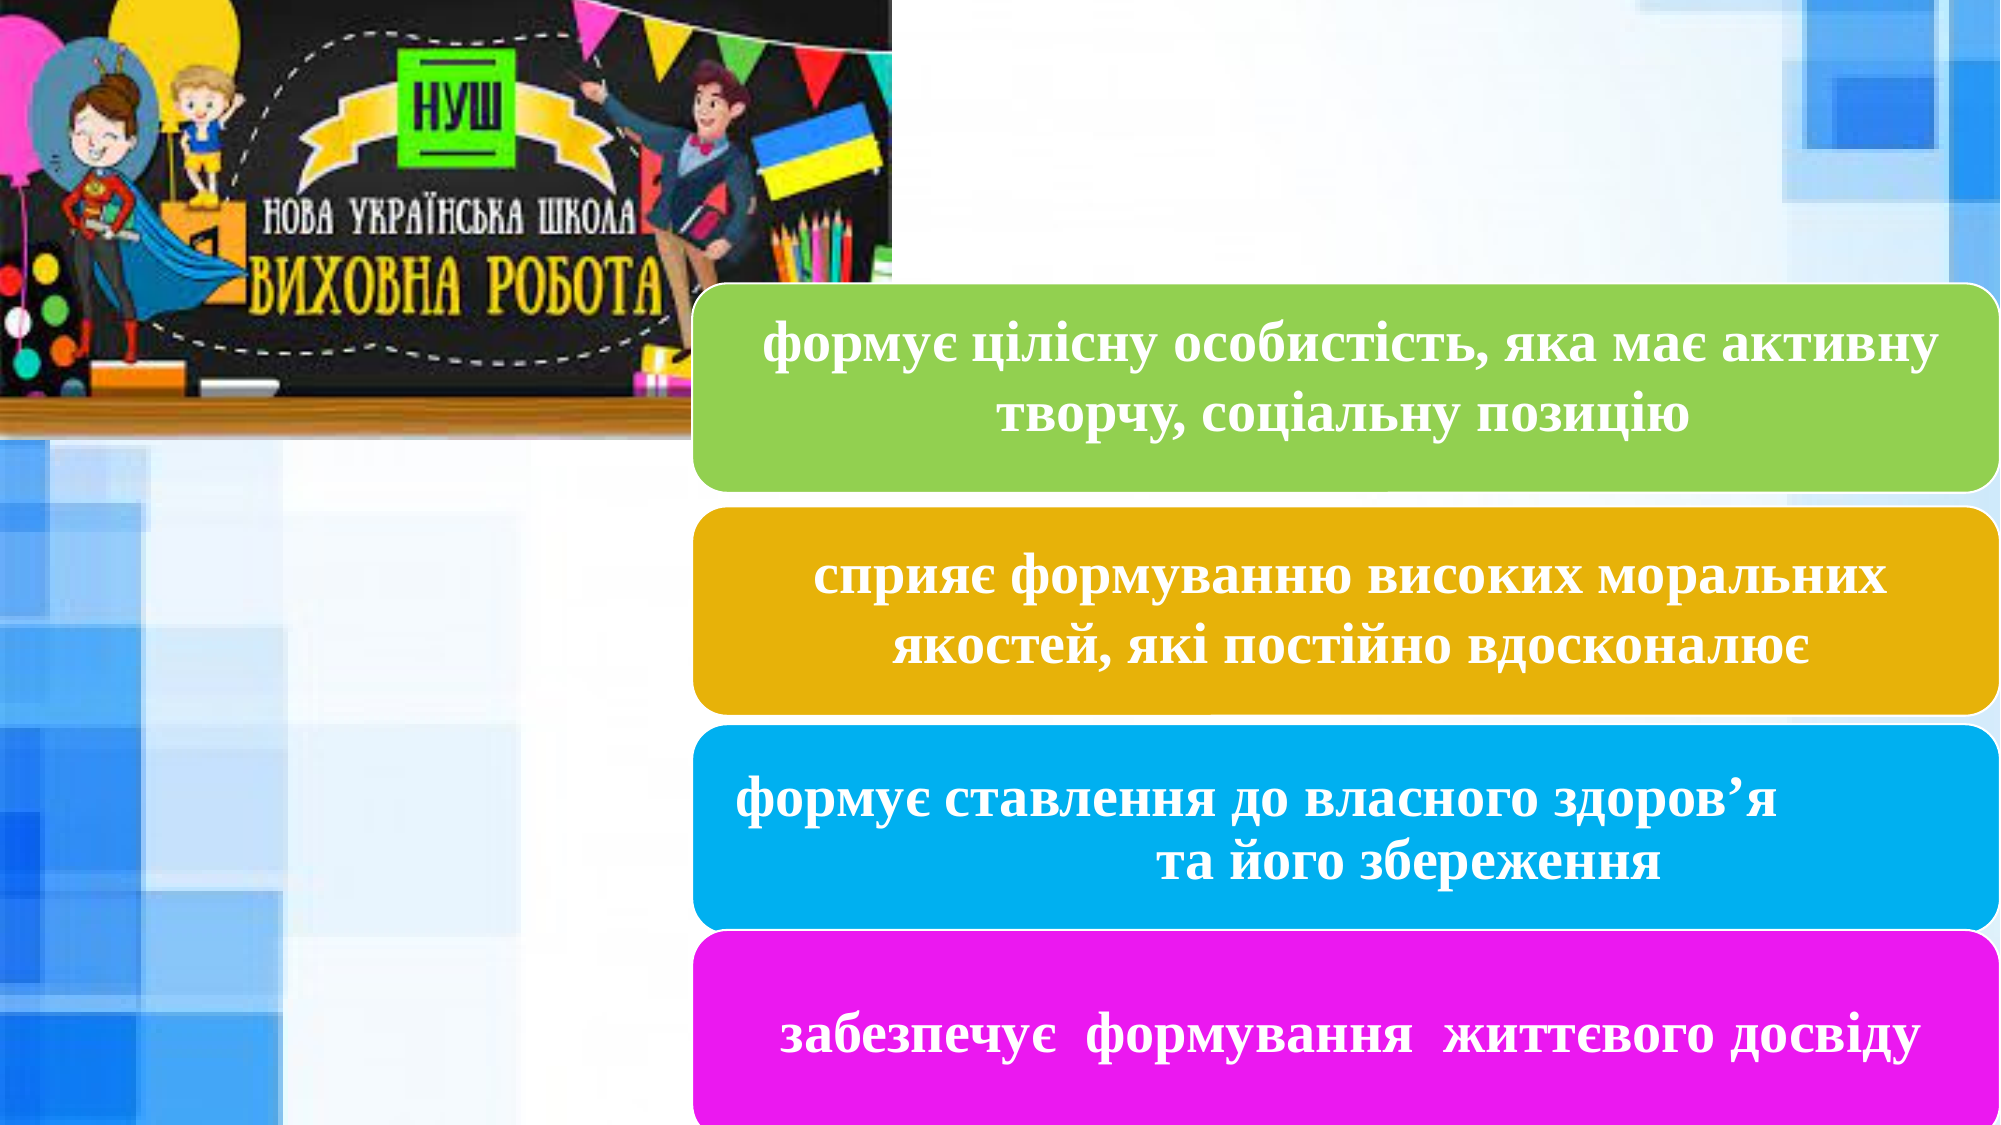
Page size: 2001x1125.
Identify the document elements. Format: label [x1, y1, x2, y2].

picture [0, 0, 2000, 1125]
list [692, 282, 2000, 1125]
